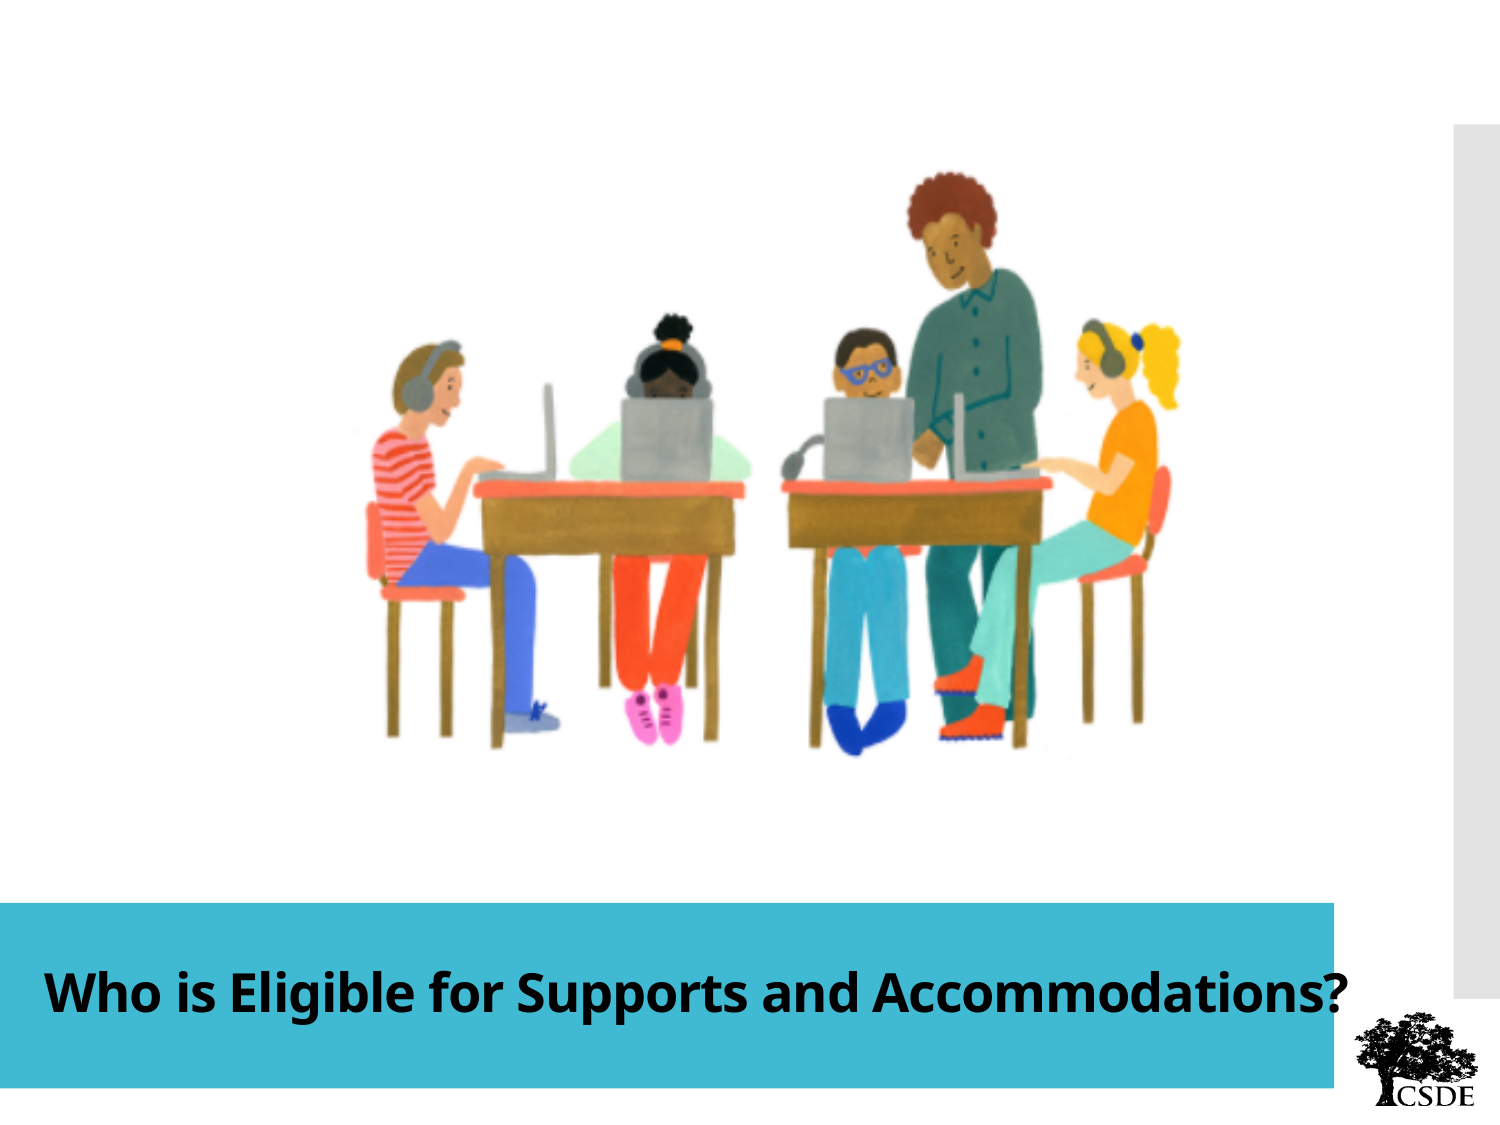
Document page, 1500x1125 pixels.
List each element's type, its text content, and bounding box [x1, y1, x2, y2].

picture [312, 118, 1204, 793]
title Who is Eligible for Supports and Accommodations? [21, 928, 1373, 1062]
